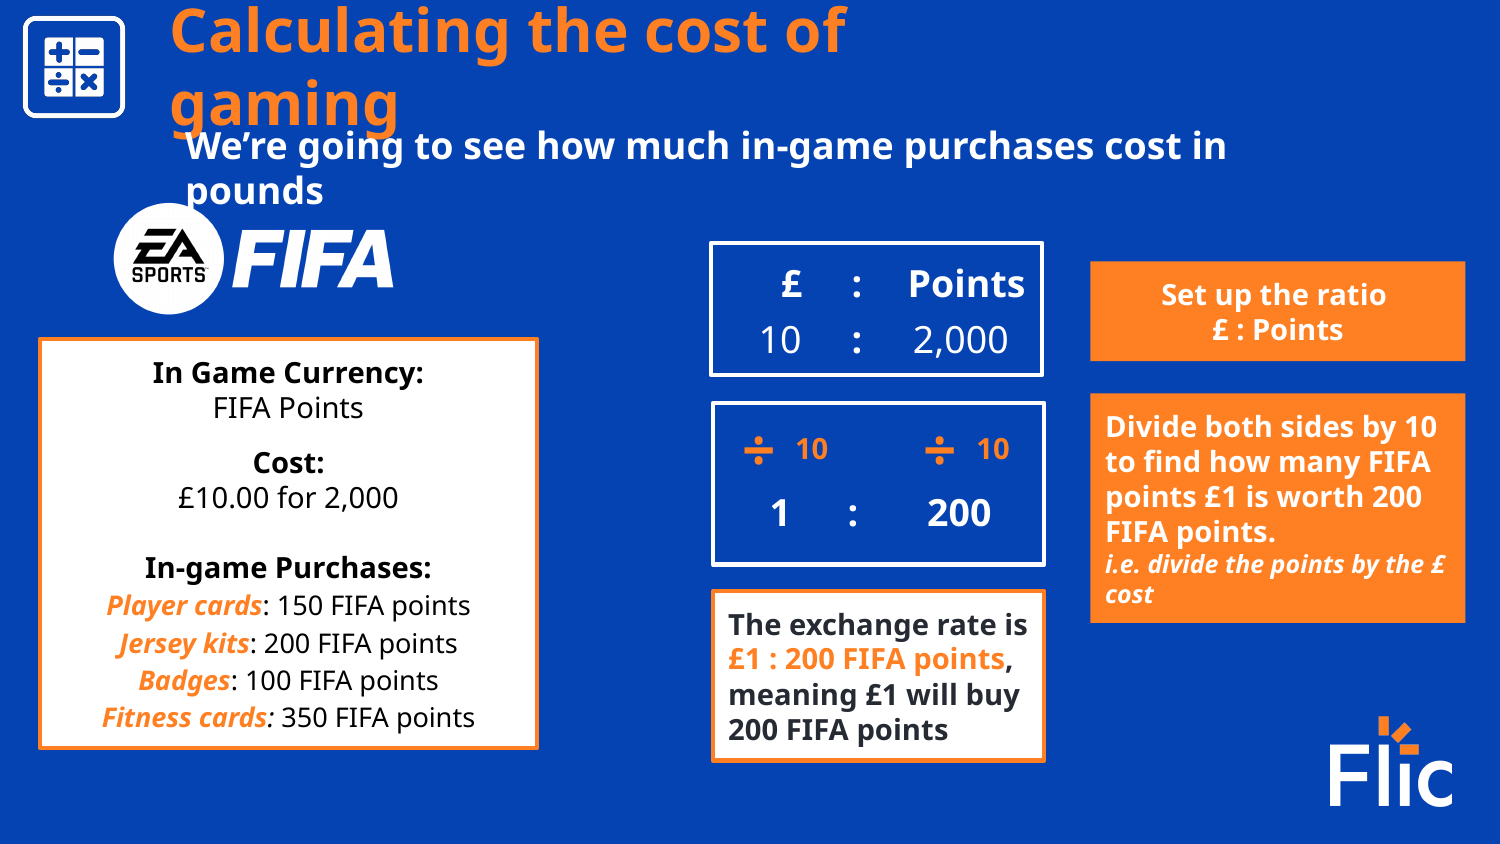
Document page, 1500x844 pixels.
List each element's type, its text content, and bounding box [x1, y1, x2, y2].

text_box [713, 403, 1044, 565]
picture [1330, 716, 1452, 807]
text_box The exchange rate is £1 : 200 FIFA points, meaning £1 will buy 200 FIFA points [713, 590, 1044, 761]
text_box Set up the ratio £ : Points [1090, 261, 1466, 362]
picture [111, 201, 395, 316]
text_box Divide both sides by 10 to find how many FIFA points £1 is worth 200 FIFA points. i.e. divide the points by the £ cost [1090, 393, 1466, 623]
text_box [710, 242, 1055, 378]
text_box In Game Currency: FIFA Points Cost: £10.00 for 2,000 In-game Purchases: Player cards: 150 FIFA points Jersey kits: 200 FIFA points Badges: 100 FIFA points Fitness cards: 350 FIFA points [40, 339, 537, 749]
title Calculating the cost of gaming [154, 22, 1091, 107]
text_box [727, 397, 863, 500]
text_box We’re going to see how much in-game purchases cost in pounds [170, 106, 1253, 227]
picture [16, 10, 131, 124]
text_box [908, 397, 1044, 500]
